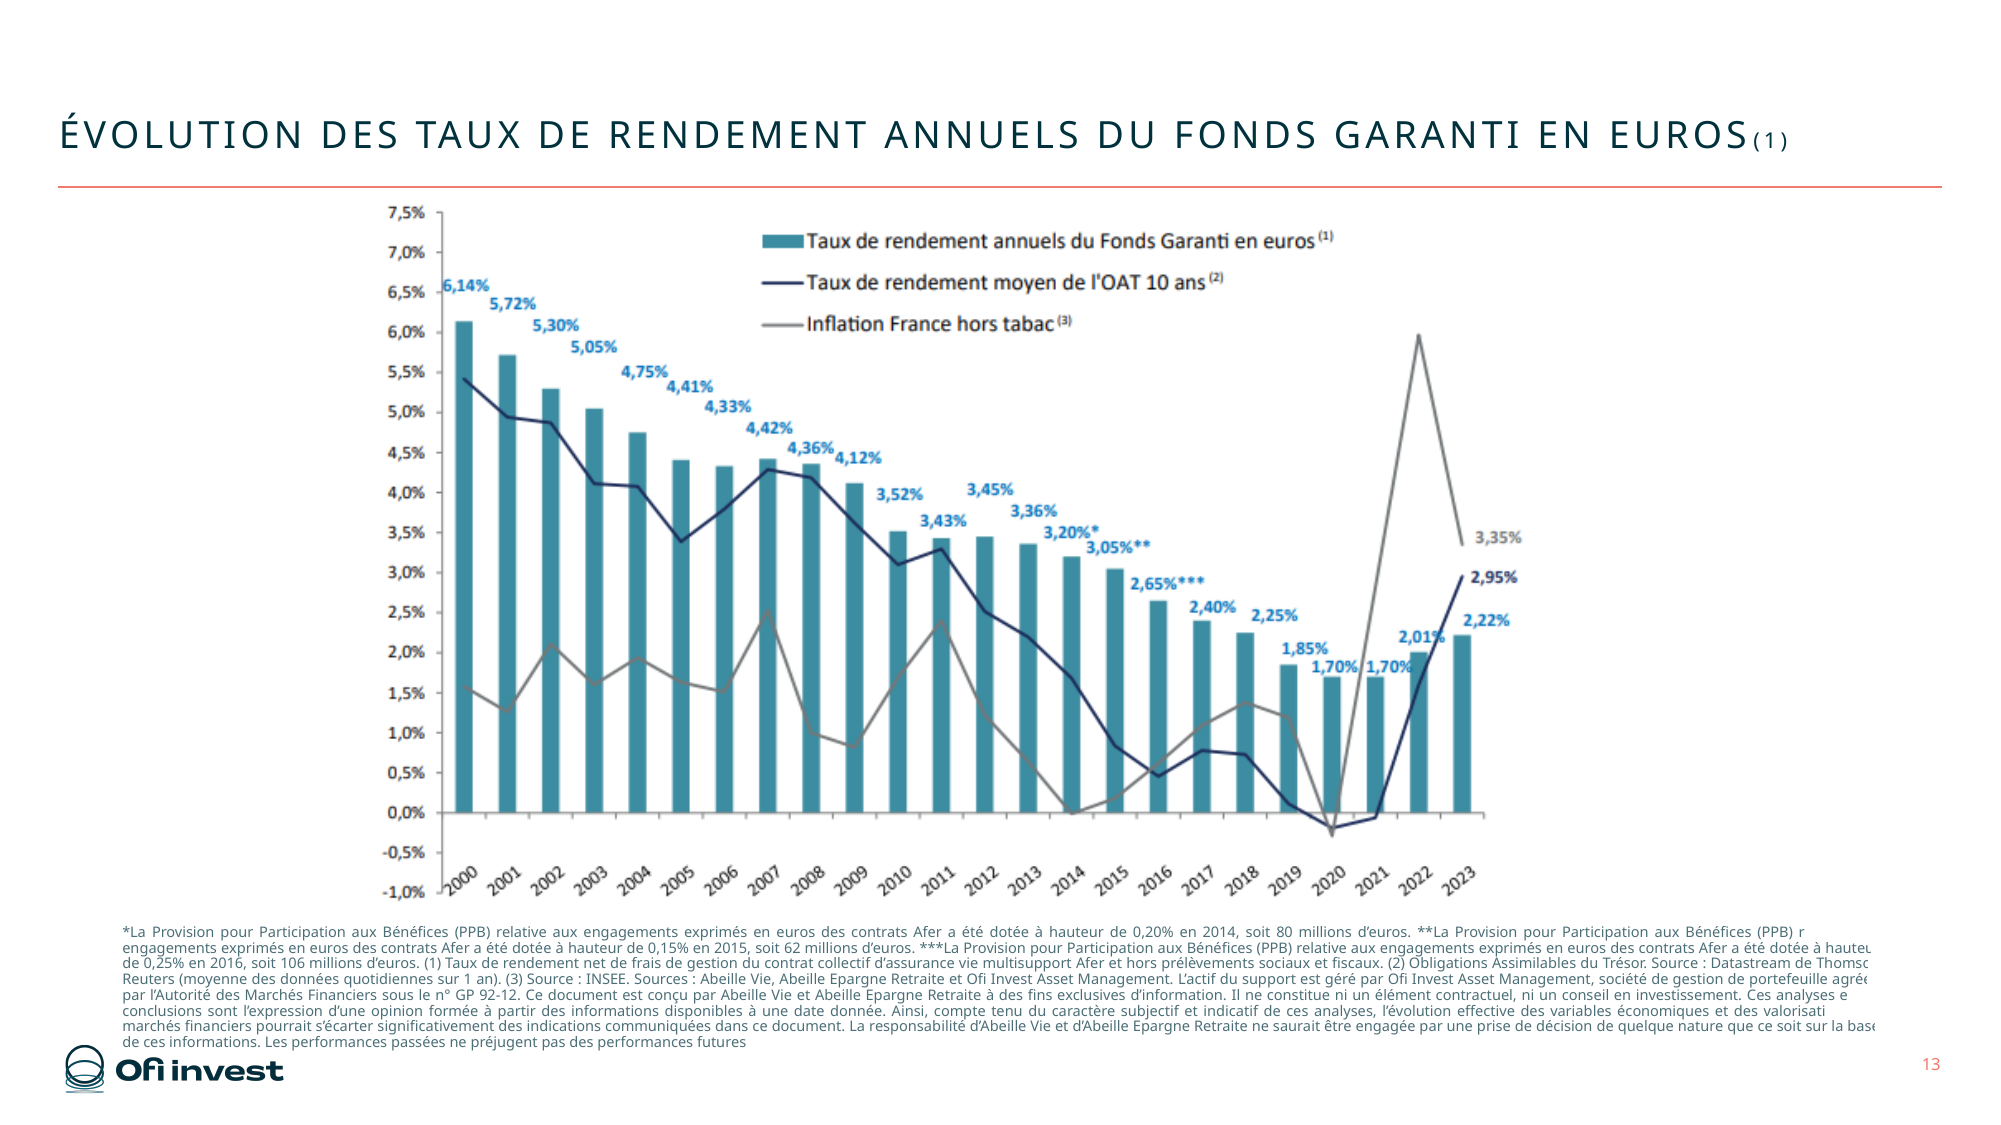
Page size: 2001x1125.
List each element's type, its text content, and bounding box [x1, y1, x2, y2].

picture [40, 1021, 309, 1117]
picture [376, 197, 1551, 915]
list *La Provision pour Participation aux Bénéfices (PPB) relative aux engagements exprimés en euros des contrats Afer a été dotée à hauteur de 0,20% en 2014, soit 80 millions d’euros. **La Provision pour Participation aux Bénéfices (PPB) relative aux engagements exprimés en euros des contrats Afer a été dotée à hauteur de 0,15% en 2015, soit 62 millions d’euros. ***La Provision pour Participation aux Bénéfices (PPB) relative aux engagements exprimés en euros des contrats Afer a été dotée à hauteur de 0,25% en 2016, soit 106 millions d’euros. (1) Taux de rendement net de frais de gestion du contrat collectif d’assurance vie multisupport Afer et hors prélèvements sociaux et fiscaux. (2) Obligations Assimilables du Trésor. Source : Datastream de Thomson Reuters (moyenne des données quotidiennes sur 1 an). (3) Source : INSEE. Sources : Abeille Vie, Abeille Epargne Retraite et Ofi Invest Asset Management. L’actif du support est géré par Ofi Invest Asset Management, société de gestion de portefeuille agréée par l’Autorité des Marchés Financiers sous le n° GP 92-12. Ce document est conçu par Abeille Vie et Abeille Epargne Retraite à des fins exclusives d’information. Il ne constitue ni un élément contractuel, ni un conseil en investissement. Ces analyses et ces conclusions sont l’expression d’une opinion formée à partir des informations disponibles à une date donnée. Ainsi, compte tenu du caractère subjectif et indicatif de ces analyses, l’évolution effective des variables économiques et des valorisations des marchés financiers pourrait s’écarter significativement des indications communiquées dans ce document. La responsabilité d’Abeille Vie et d’Abeille Epargne Retraite ne saurait être engagée par une prise de décision de quelque nature que ce soit sur la base de ces informations. Les performances passées ne préjugent pas des performances futures [122, 925, 1882, 980]
title ÉVOLUTION DES TAUX DE RENDEMENT ANNUELS DU FONDS GARANTI EN EUROS(1) [58, 113, 1941, 159]
